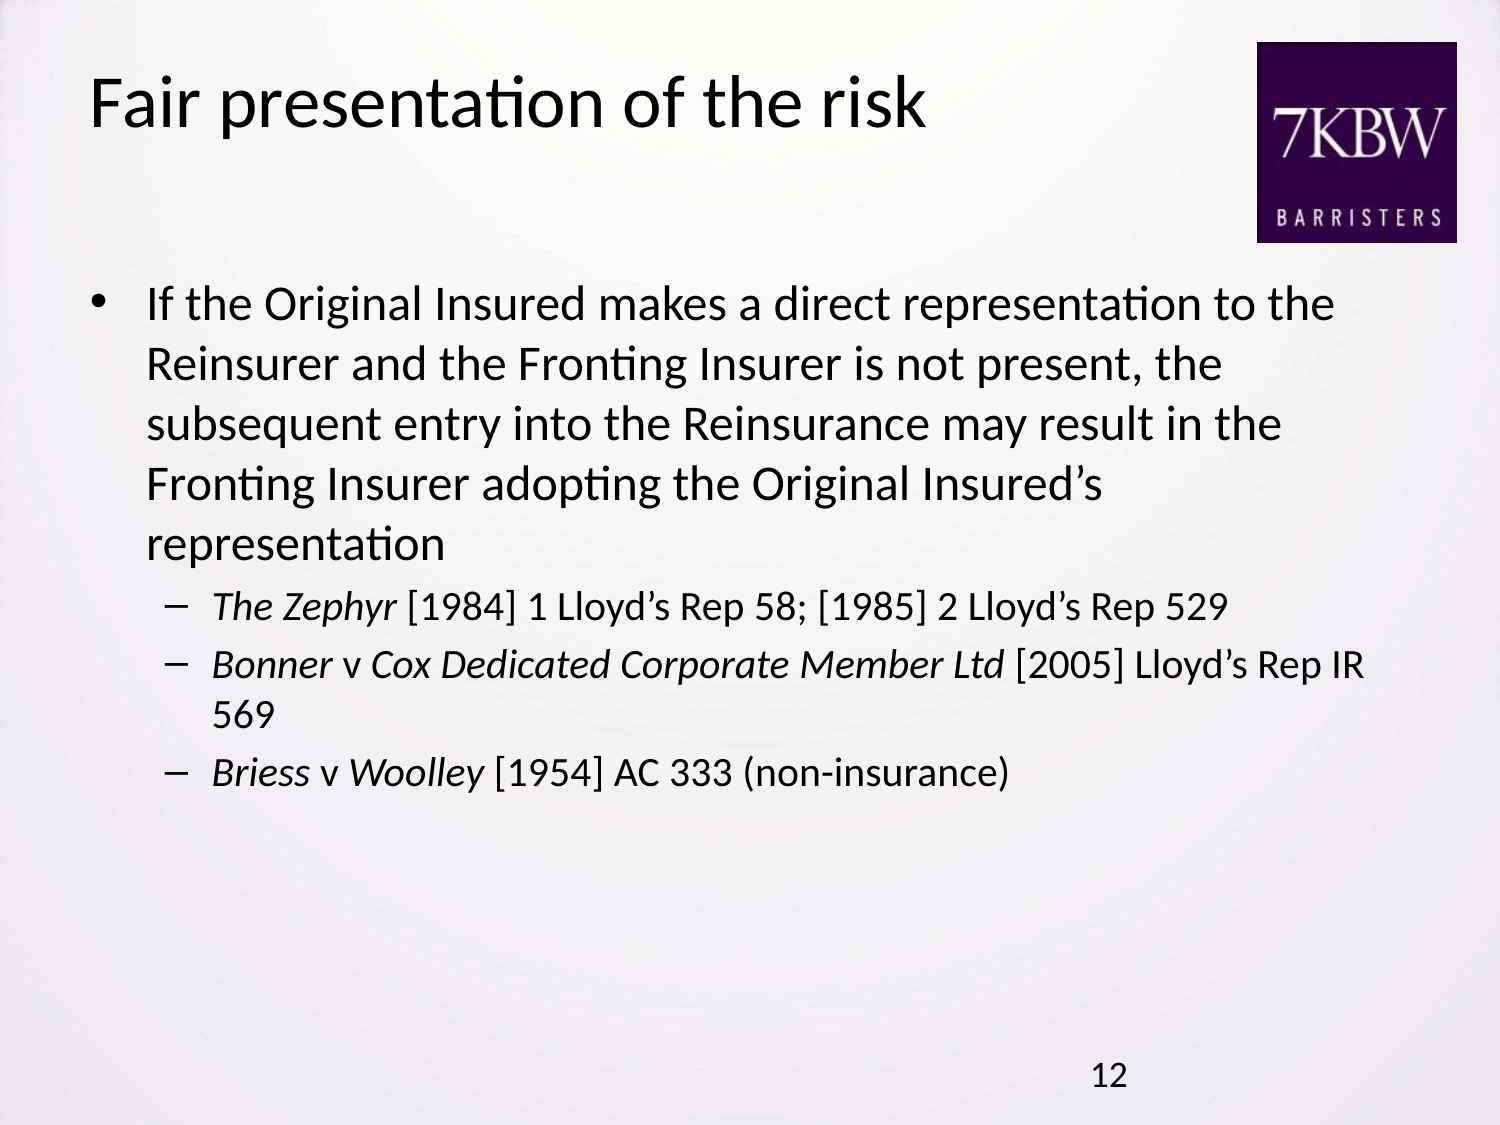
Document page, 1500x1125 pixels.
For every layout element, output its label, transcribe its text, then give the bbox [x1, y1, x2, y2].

slide_number 12 [1074, 1042, 1425, 1103]
picture [1257, 42, 1457, 243]
list If the Original Insured makes a direct representation to the Reinsurer and the Fronting Insurer is not present, the subsequent entry into the Reinsurance may result in the Fronting Insurer adopting the Original Insured’s representation The Zephyr [1984] 1 Lloyd’s Rep 58; [1985] 2 Lloyd’s Rep 529 Bonner v Cox Dedicated Corporate Member Ltd [2005] Lloyd’s Rep IR 569 Briess v Woolley [1954] AC 333 (non-insurance) [75, 262, 1425, 1005]
title Fair presentation of the risk [75, 45, 1425, 233]
